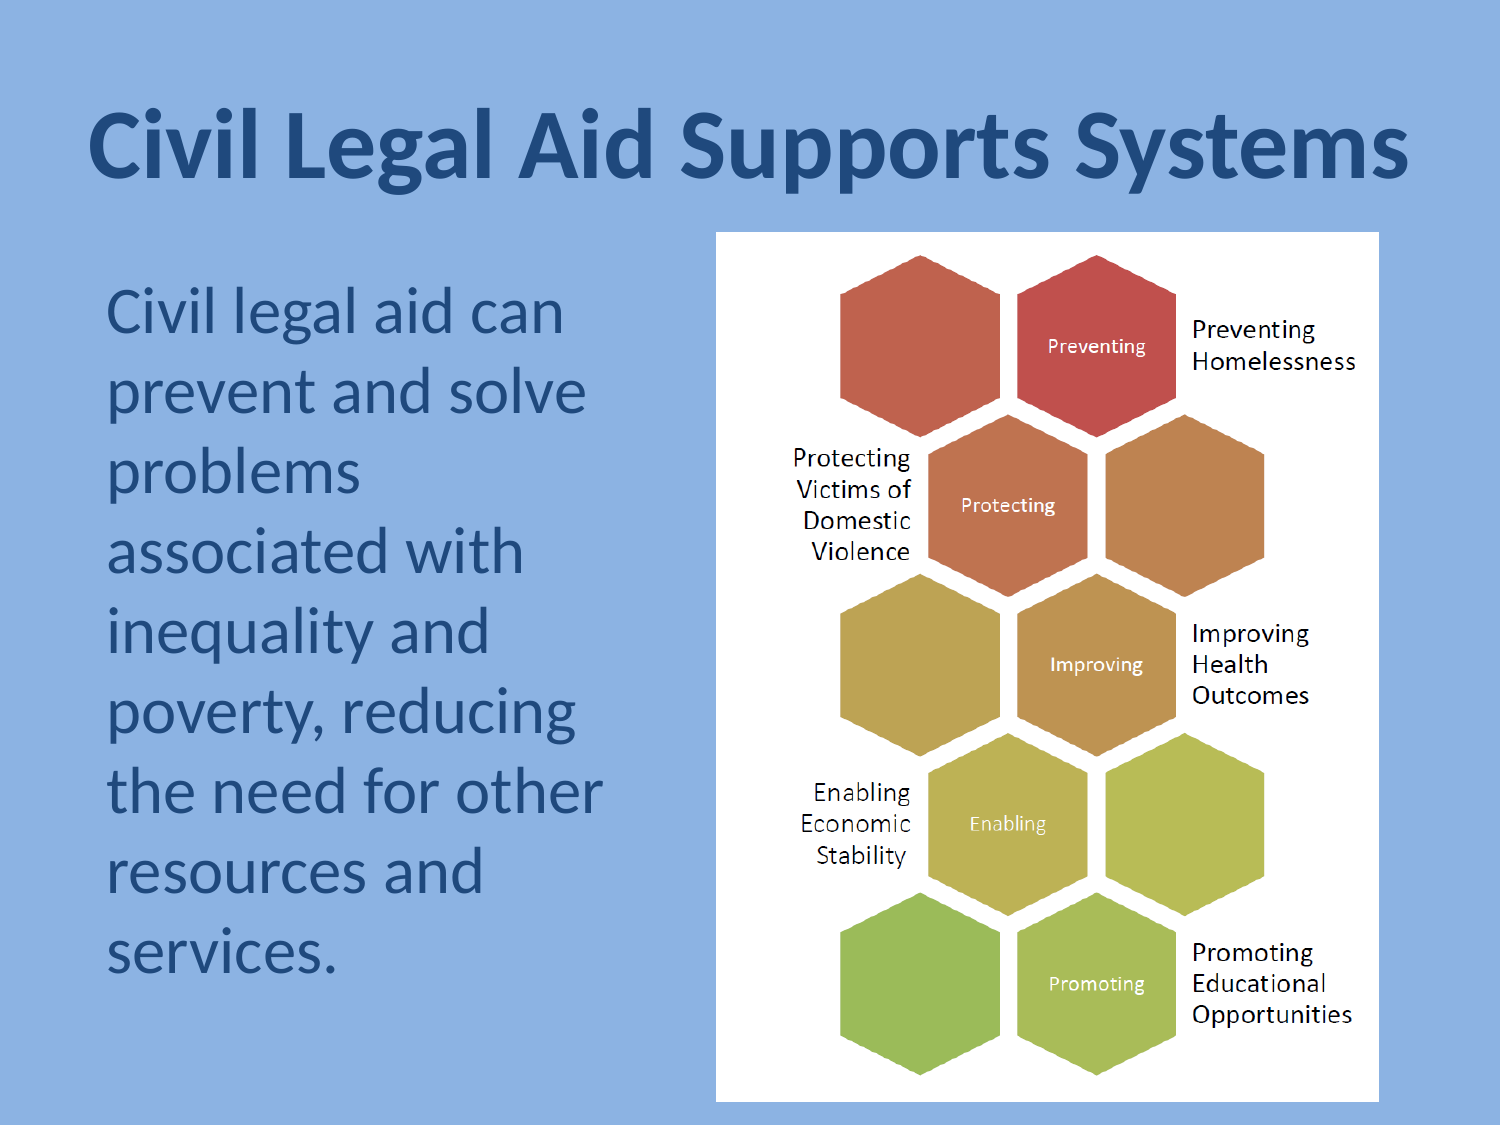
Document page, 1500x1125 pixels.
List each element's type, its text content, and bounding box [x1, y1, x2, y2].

title Civil Legal Aid Supports Systems [0, 45, 1500, 233]
picture [716, 232, 1379, 1102]
text_box Civil legal aid can prevent and solve problems associated with inequality and poverty, reducing the need for other resources and services. [91, 259, 623, 994]
